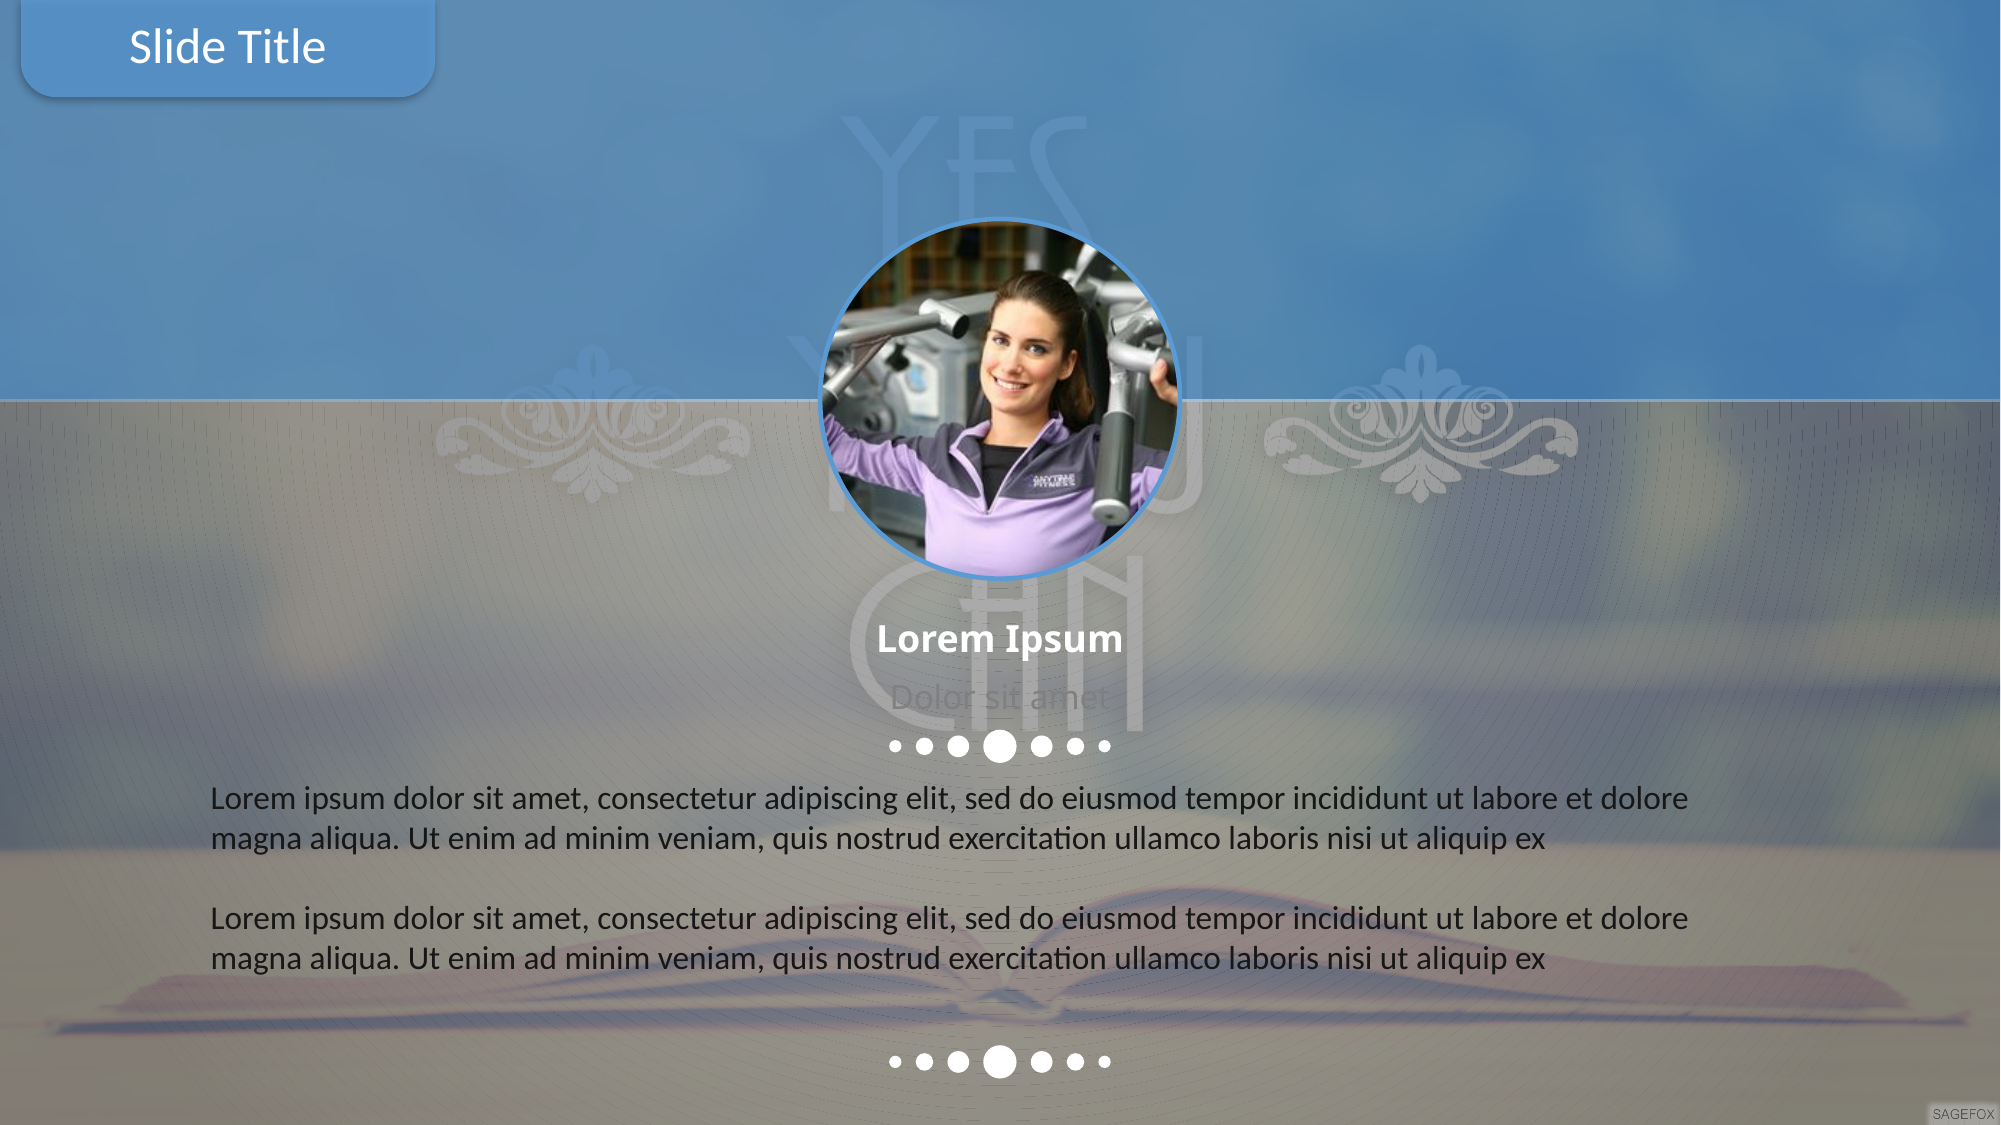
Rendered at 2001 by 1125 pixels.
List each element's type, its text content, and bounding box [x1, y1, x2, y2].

text_box Lorem Ipsum [820, 597, 1180, 657]
text_box [0, 399, 2000, 1125]
text_box Dolor sit amet [820, 657, 1180, 736]
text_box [889, 729, 1111, 763]
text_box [20, 0, 436, 98]
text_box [889, 1045, 1111, 1079]
text_box Lorem ipsum dolor sit amet, consectetur adipiscing elit, sed do eiusmod tempor incididunt ut labore et dolore magna aliqua. Ut enim ad minim veniam, quis nostrud exercitation ullamco laboris nisi ut aliquip ex Lorem ipsum dolor sit amet, consectetur adipiscing elit, sed do eiusmod tempor incididunt ut labore et dolore magna aliqua. Ut enim ad minim veniam, quis nostrud exercitation ullamco laboris nisi ut aliquip ex [195, 769, 1805, 984]
picture [820, 218, 1180, 579]
